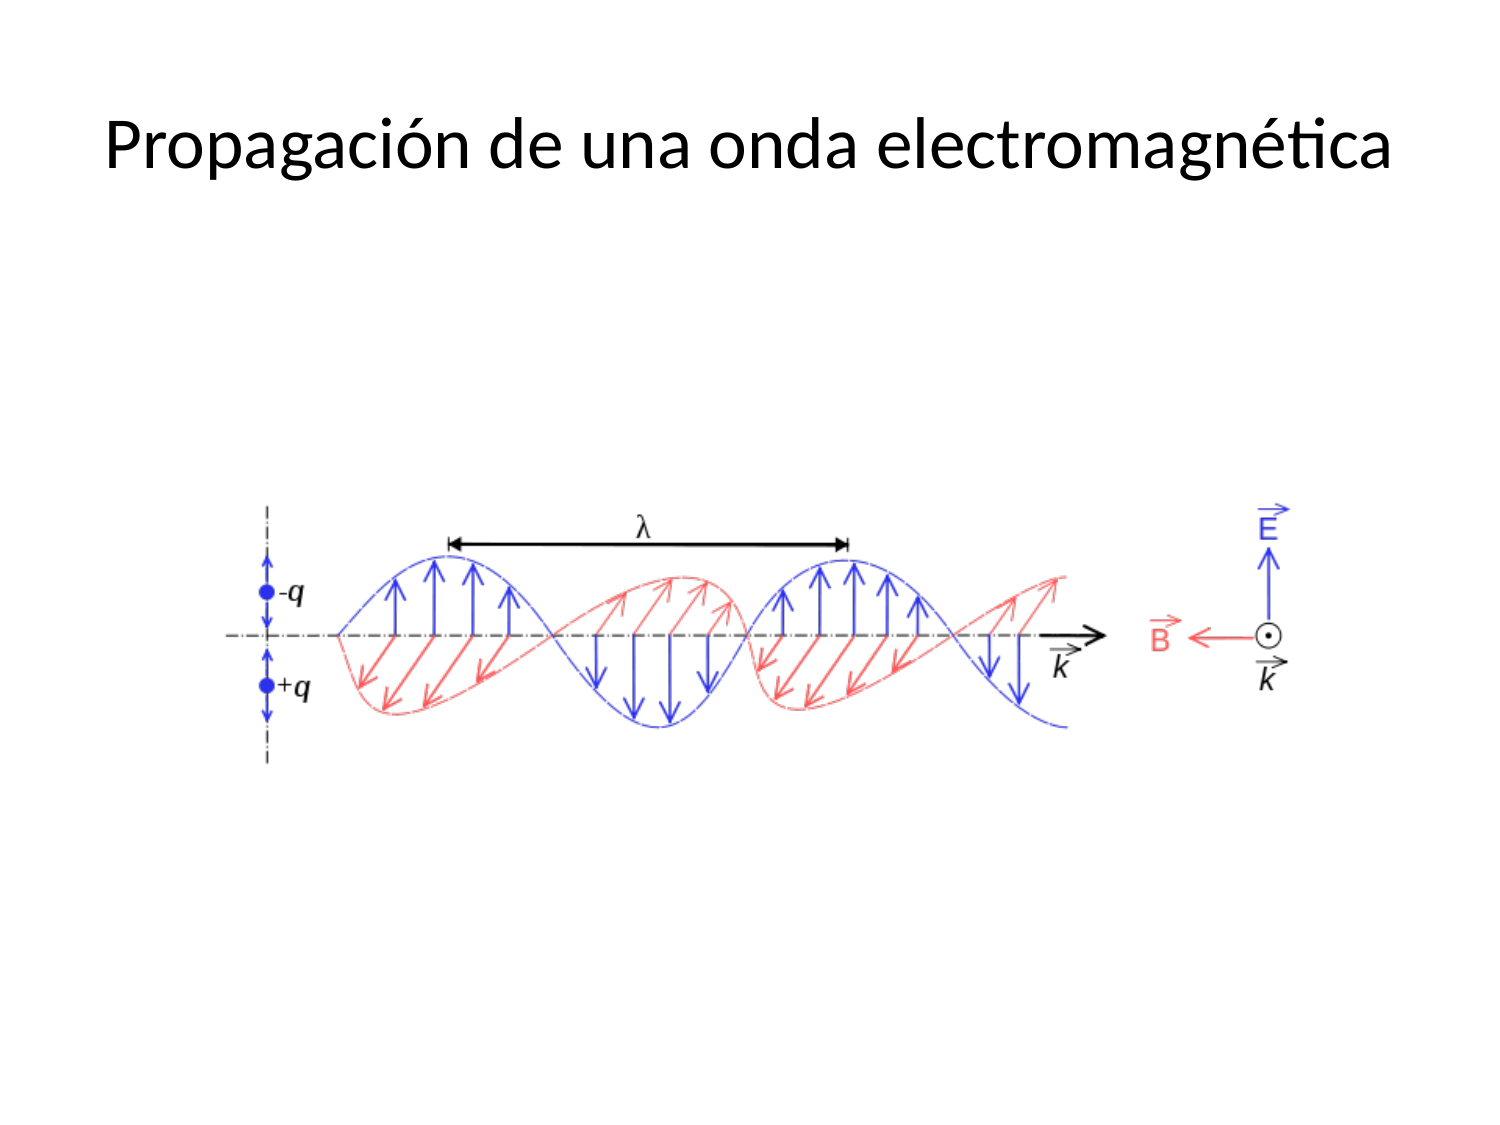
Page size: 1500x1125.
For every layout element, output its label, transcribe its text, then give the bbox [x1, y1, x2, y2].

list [191, 495, 1308, 772]
title Propagación de una onda electromagnética [75, 45, 1425, 233]
